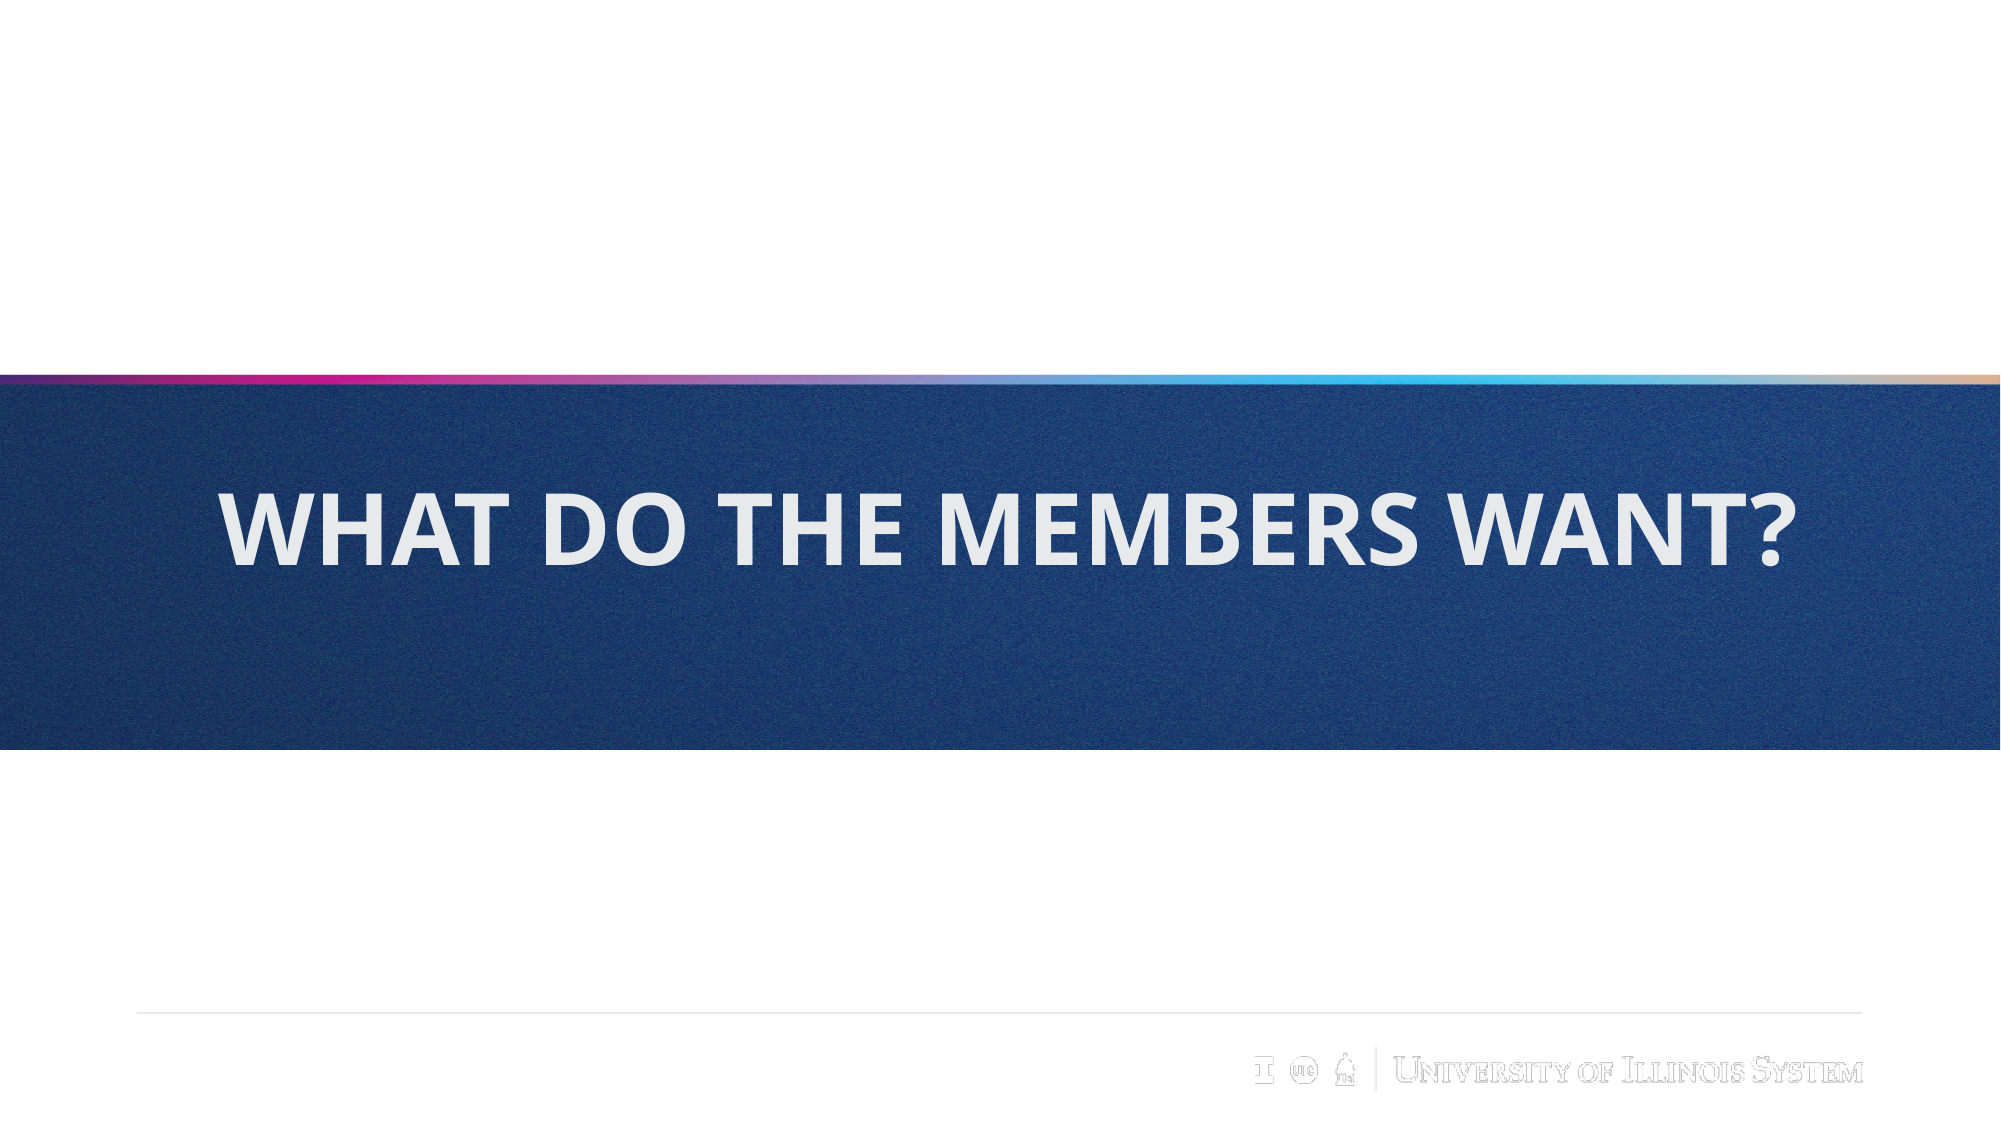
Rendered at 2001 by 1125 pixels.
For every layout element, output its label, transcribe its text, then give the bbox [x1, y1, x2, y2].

title What do the Members want? [146, 472, 1872, 688]
picture [0, 0, 2001, 1125]
